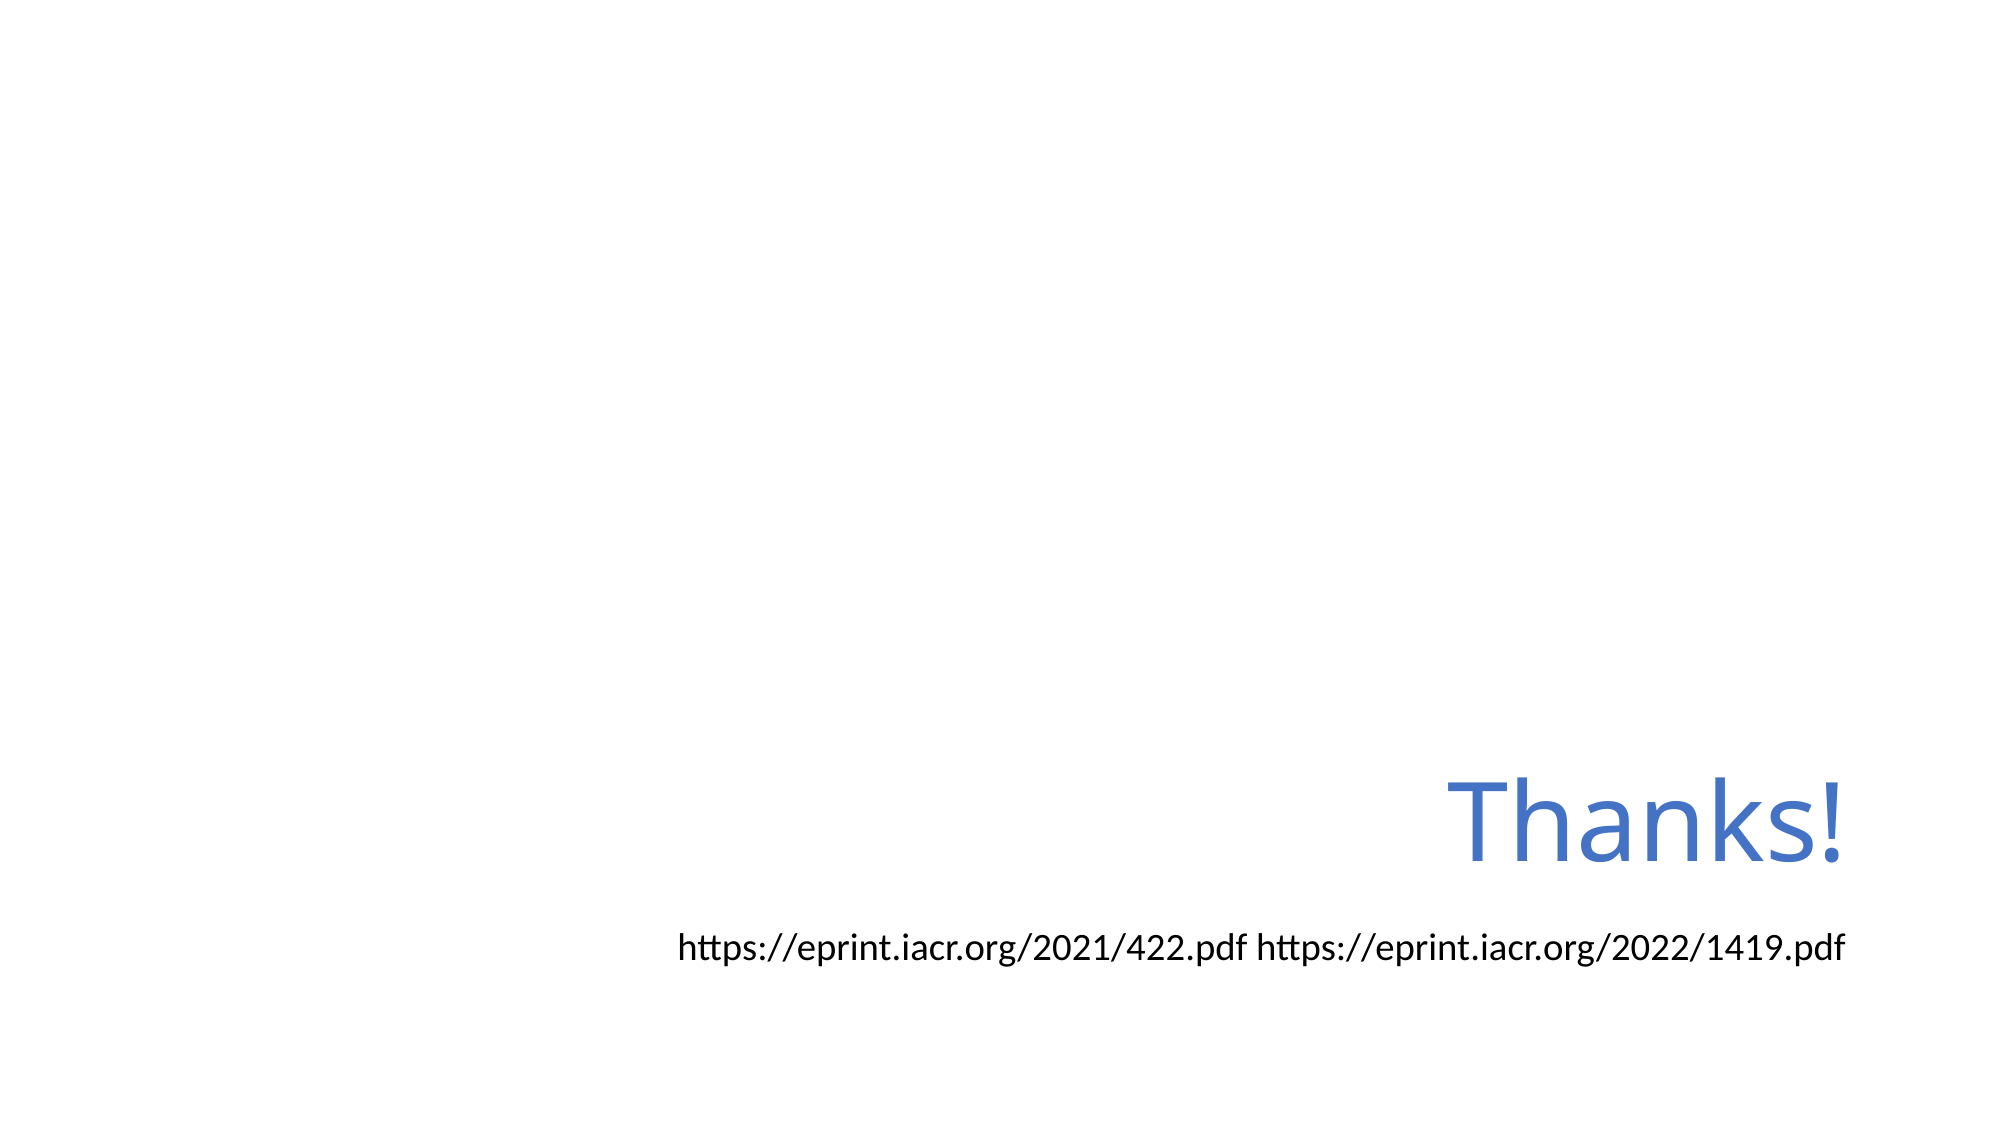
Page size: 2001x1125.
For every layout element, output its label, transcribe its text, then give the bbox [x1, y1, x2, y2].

title Thanks! https://eprint.iacr.org/2021/422.pdf https://eprint.iacr.org/2022/1419.pdf [137, 759, 1863, 977]
